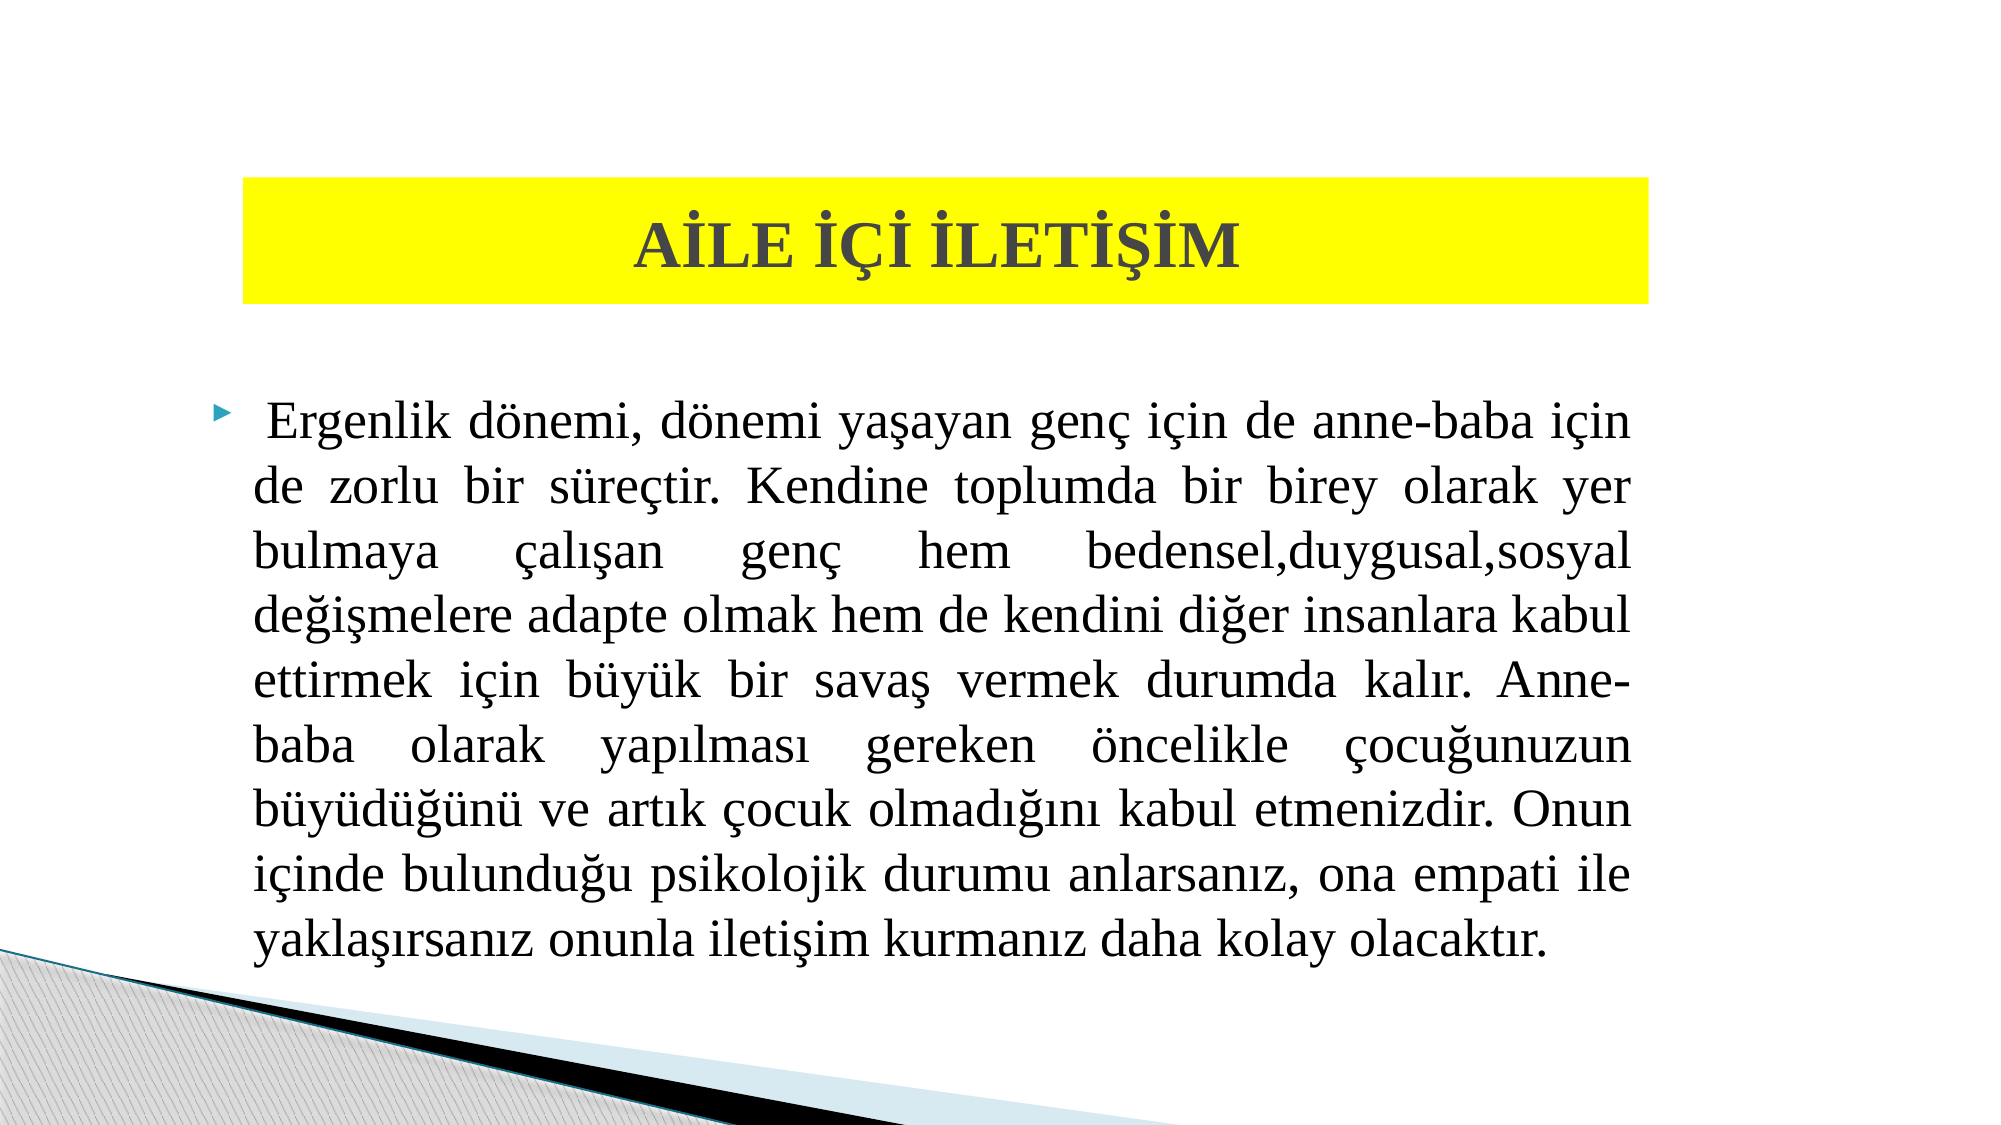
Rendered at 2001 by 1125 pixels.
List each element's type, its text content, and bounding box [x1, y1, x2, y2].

list Ergenlik dönemi, dönemi yaşayan genç için de anne-baba için de zorlu bir süreçtir. Kendine toplumda bir birey olarak yer bulmaya çalışan genç hem bedensel,duygusal,sosyal değişmelere adapte olmak hem de kendini diğer insanlara kabul ettirmek için büyük bir savaş vermek durumda kalır. Anne- baba olarak yapılması gereken öncelikle çocuğunuzun büyüdüğünü ve artık çocuk olmadığını kabul etmenizdir. Onun içinde bulunduğu psikolojik durumu anlarsanız, ona empati ile yaklaşırsanız onunla iletişim kurmanız daha kolay olacaktır. [181, 377, 1649, 1025]
title AİLE İÇİ İLETİŞİM [243, 177, 1649, 304]
